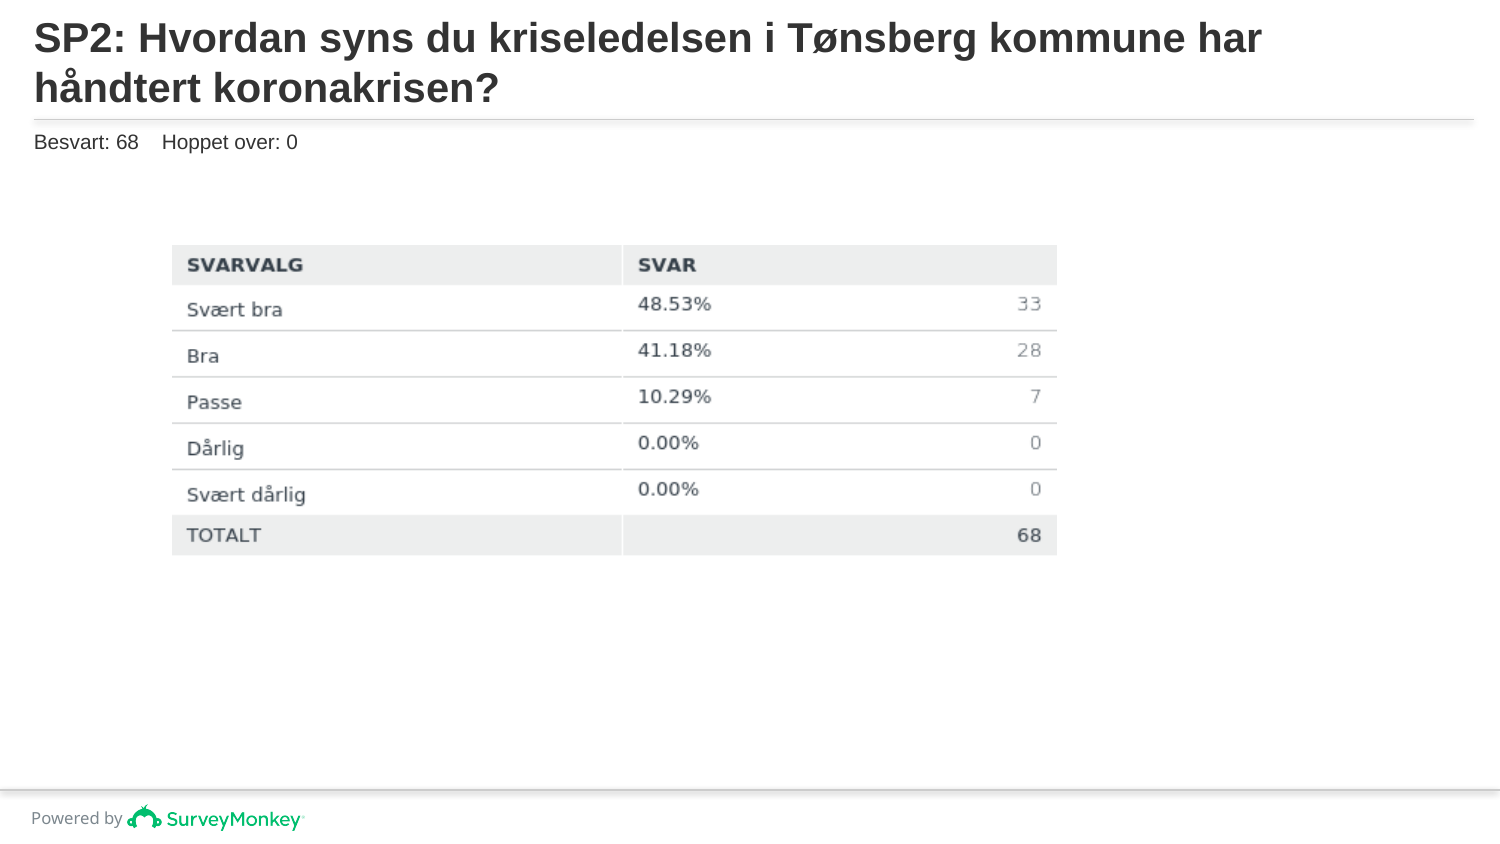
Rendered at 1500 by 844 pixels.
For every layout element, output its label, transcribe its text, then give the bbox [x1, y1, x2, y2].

list Besvart: 68 Hoppet over: 0 [18, 120, 894, 162]
picture [116, 793, 316, 842]
picture [171, 245, 1057, 557]
title SP2: Hvordan syns du kriseledelsen i Tønsberg kommune har håndtert koronakrisen? [18, 54, 1369, 119]
